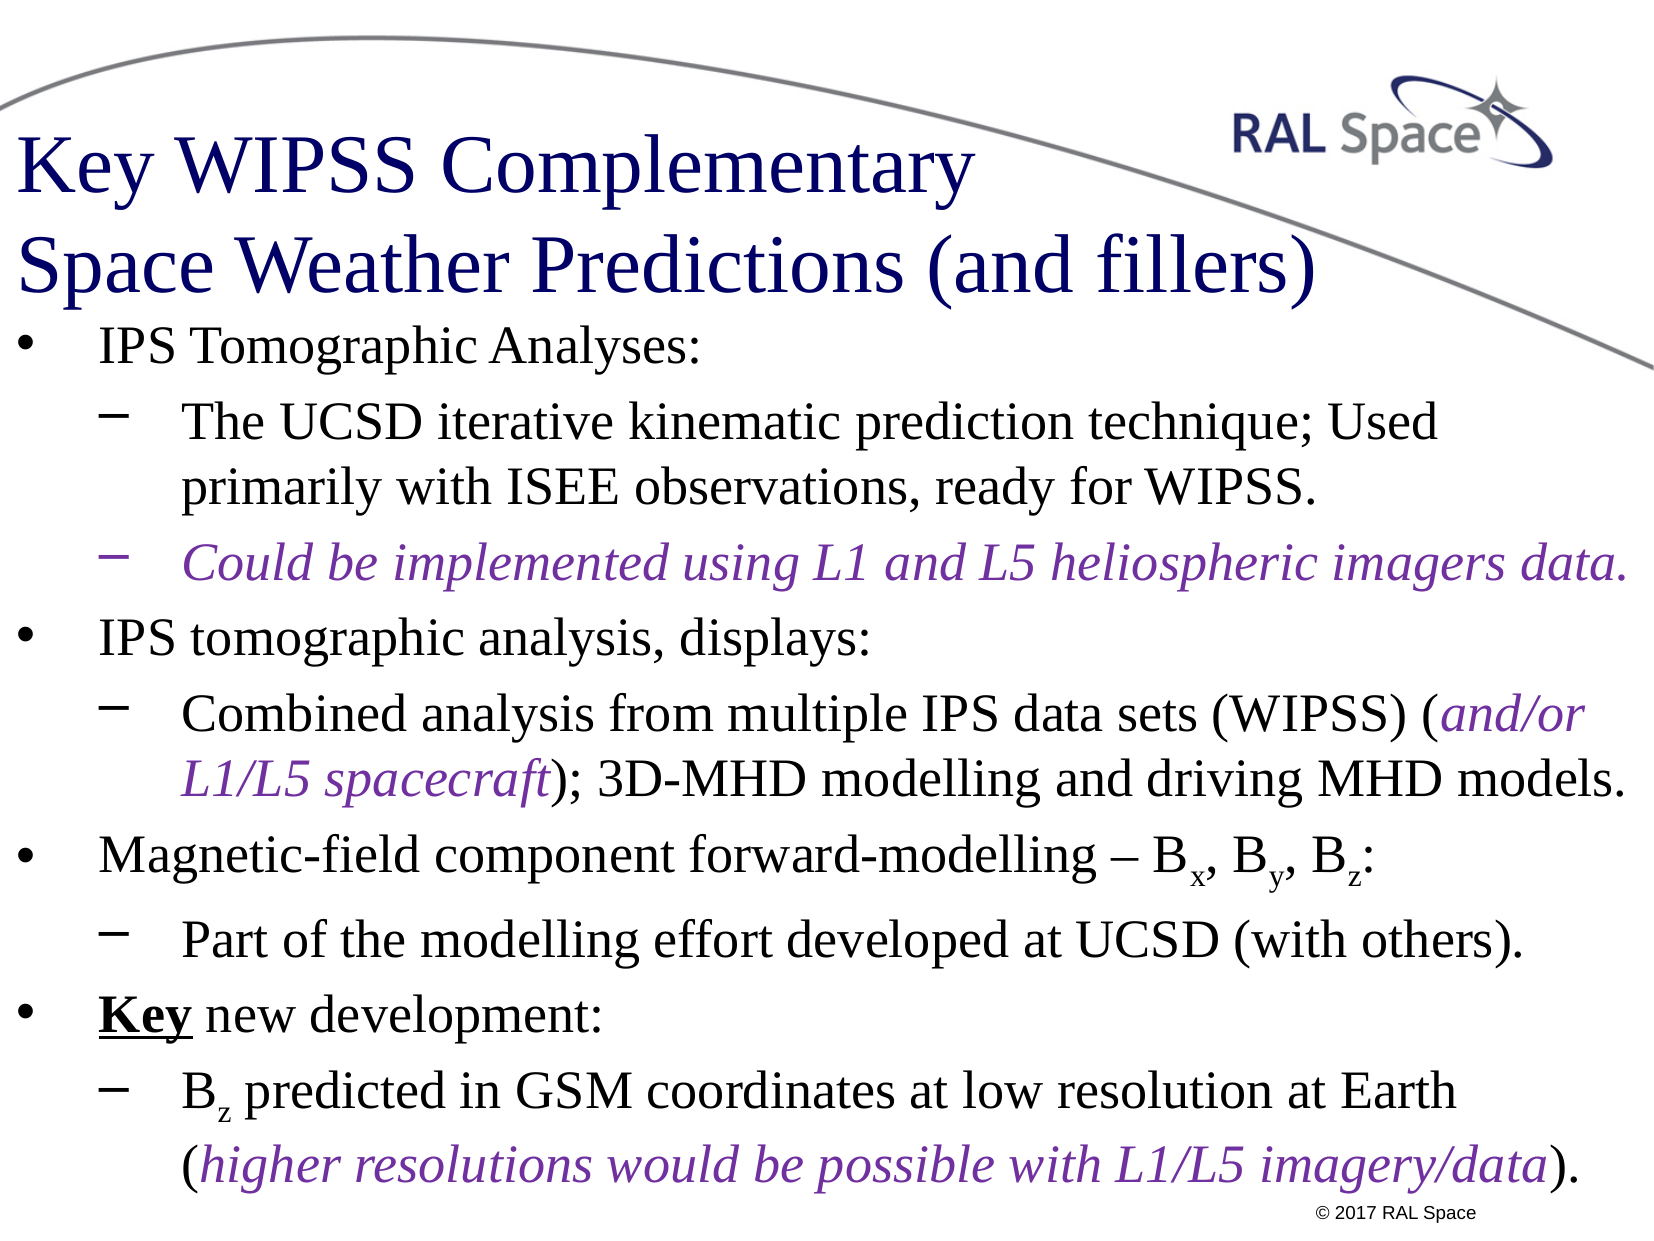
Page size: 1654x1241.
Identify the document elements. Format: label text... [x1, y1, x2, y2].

text_box © 2017 RAL Space [1299, 1192, 1644, 1235]
list IPS Tomographic Analyses: The UCSD iterative kinematic prediction technique; Used primarily with ISEE observations, ready for WIPSS. Could be implemented using L1 and L5 heliospheric imagers data. IPS tomographic analysis, displays: Combined analysis from multiple IPS data sets (WIPSS) (and/or L1/L5 spacecraft); 3D-MHD modelling and driving MHD models. Magnetic-field component forward-modelling – Bx, By, Bz: Part of the modelling effort developed at UCSD (with others). Key new development: Bz predicted in GSM coordinates at low resolution at Earth (higher resolutions would be possible with L1/L5 imagery/data). [0, 301, 1654, 1193]
picture [0, 0, 1654, 301]
title Key WIPSS Complementary Space Weather Predictions (and fillers) [0, 100, 1406, 294]
